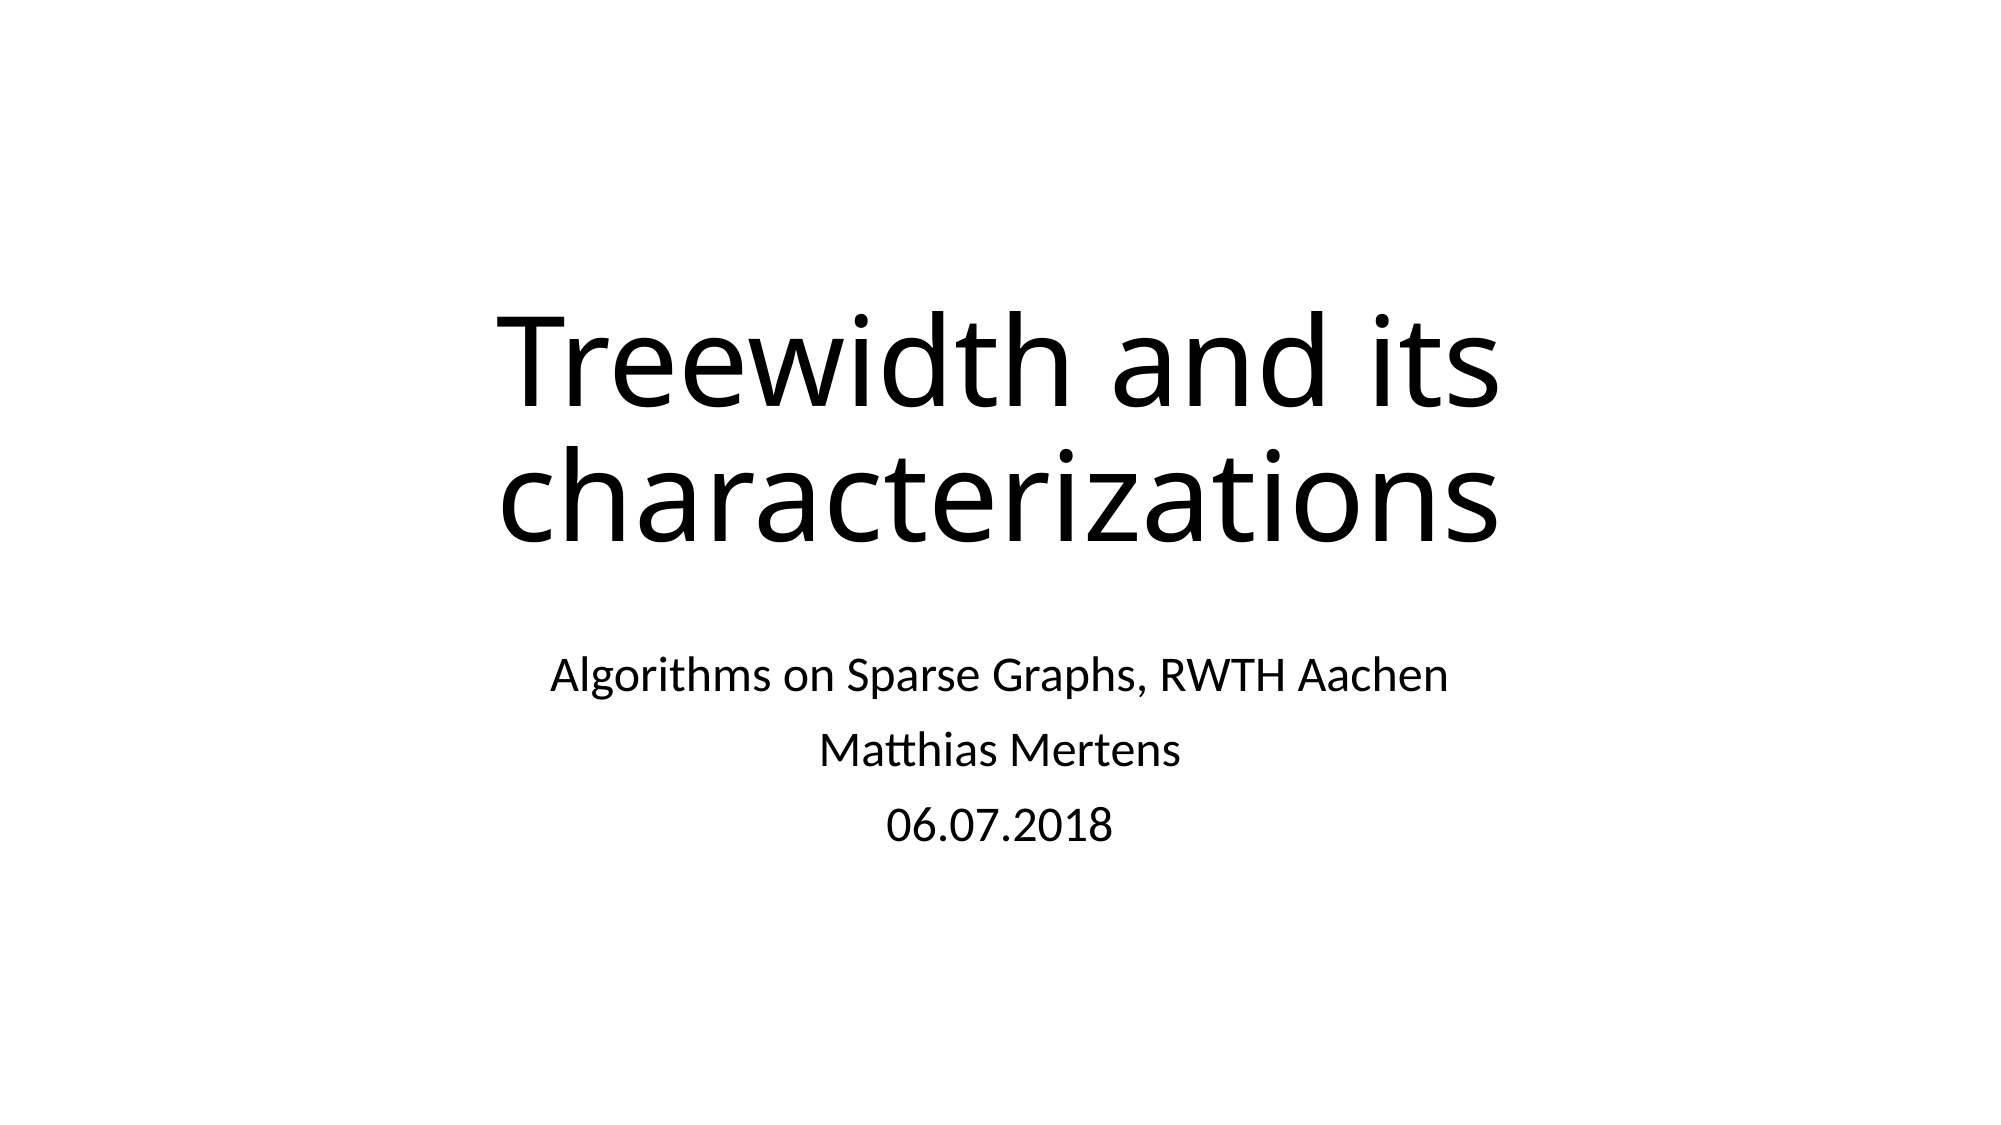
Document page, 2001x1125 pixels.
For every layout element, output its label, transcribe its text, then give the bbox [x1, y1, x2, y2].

title Treewidth and its characterizations [249, 184, 1750, 576]
subtitle Algorithms on Sparse Graphs, RWTH Aachen Matthias Mertens 06.07.2018 [249, 640, 1750, 913]
